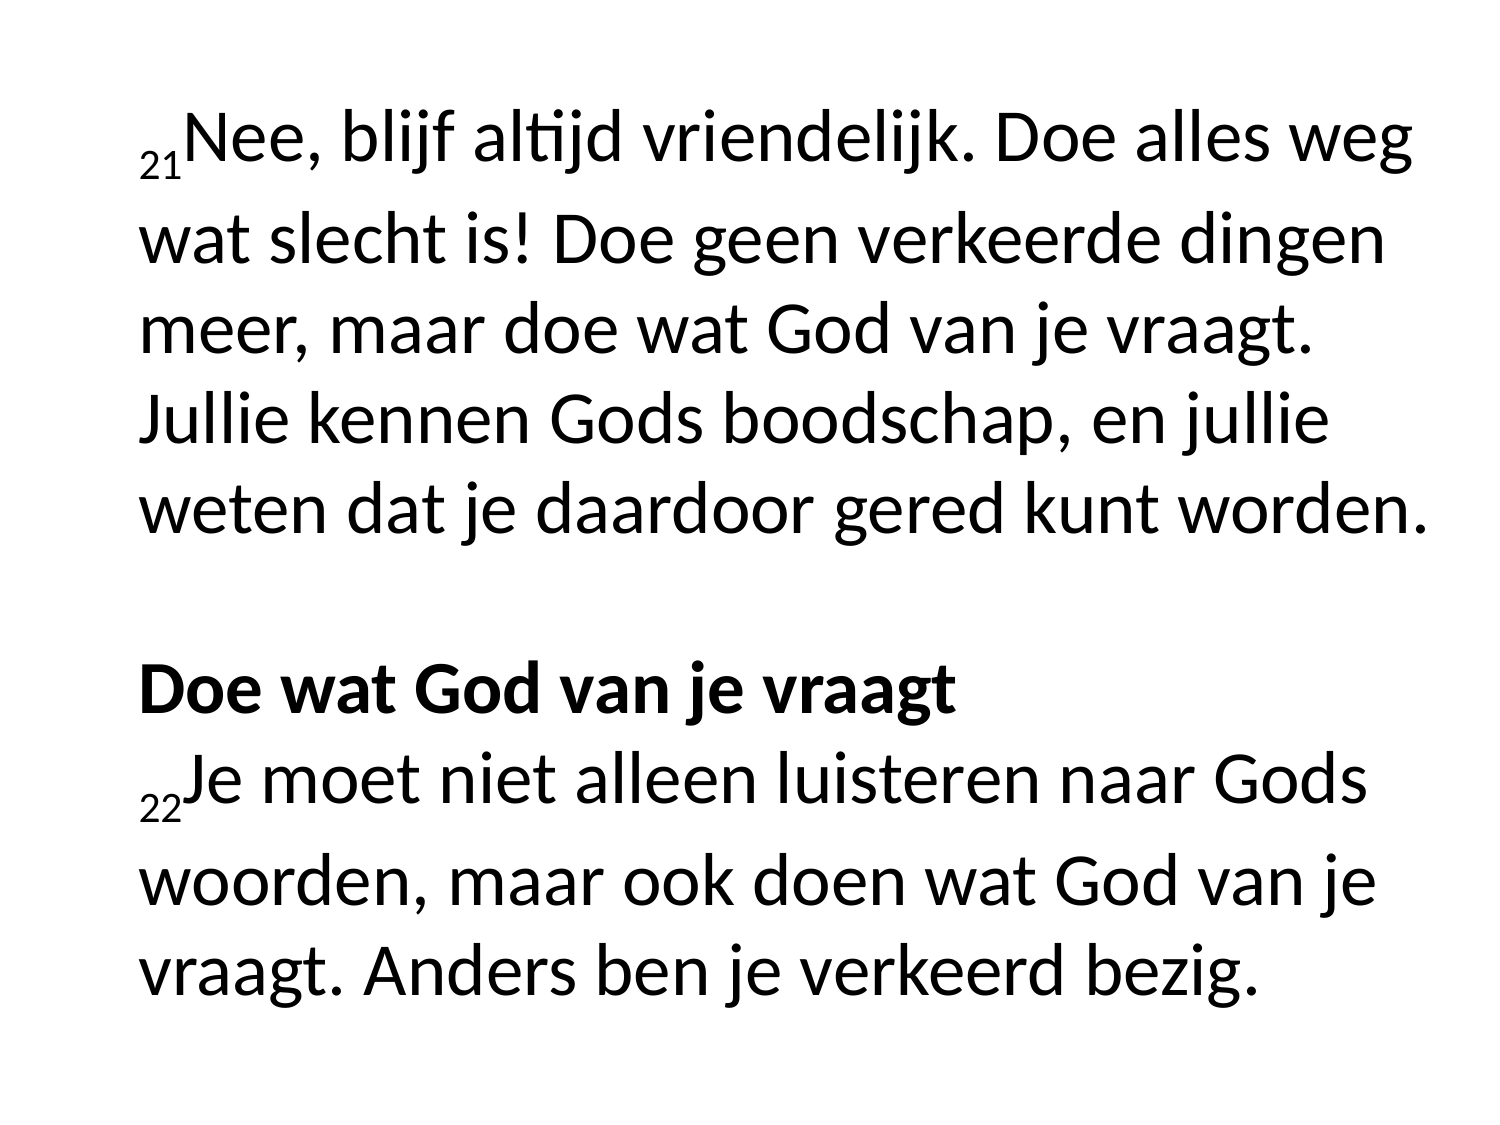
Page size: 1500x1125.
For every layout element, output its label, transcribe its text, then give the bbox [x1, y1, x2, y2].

text_box 21Nee, blijf altijd vriendelijk. Doe alles weg wat slecht is! Doe geen verkeerde dingen meer, maar doe wat God van je vraagt. Jullie kennen Gods boodschap, en jullie weten dat je daardoor gered kunt worden. Doe wat God van je vraagt 22Je moet niet alleen luisteren naar Gods woorden, maar ook doen wat God van je vraagt. Anders ben je verkeerd bezig. [123, 78, 1446, 1019]
